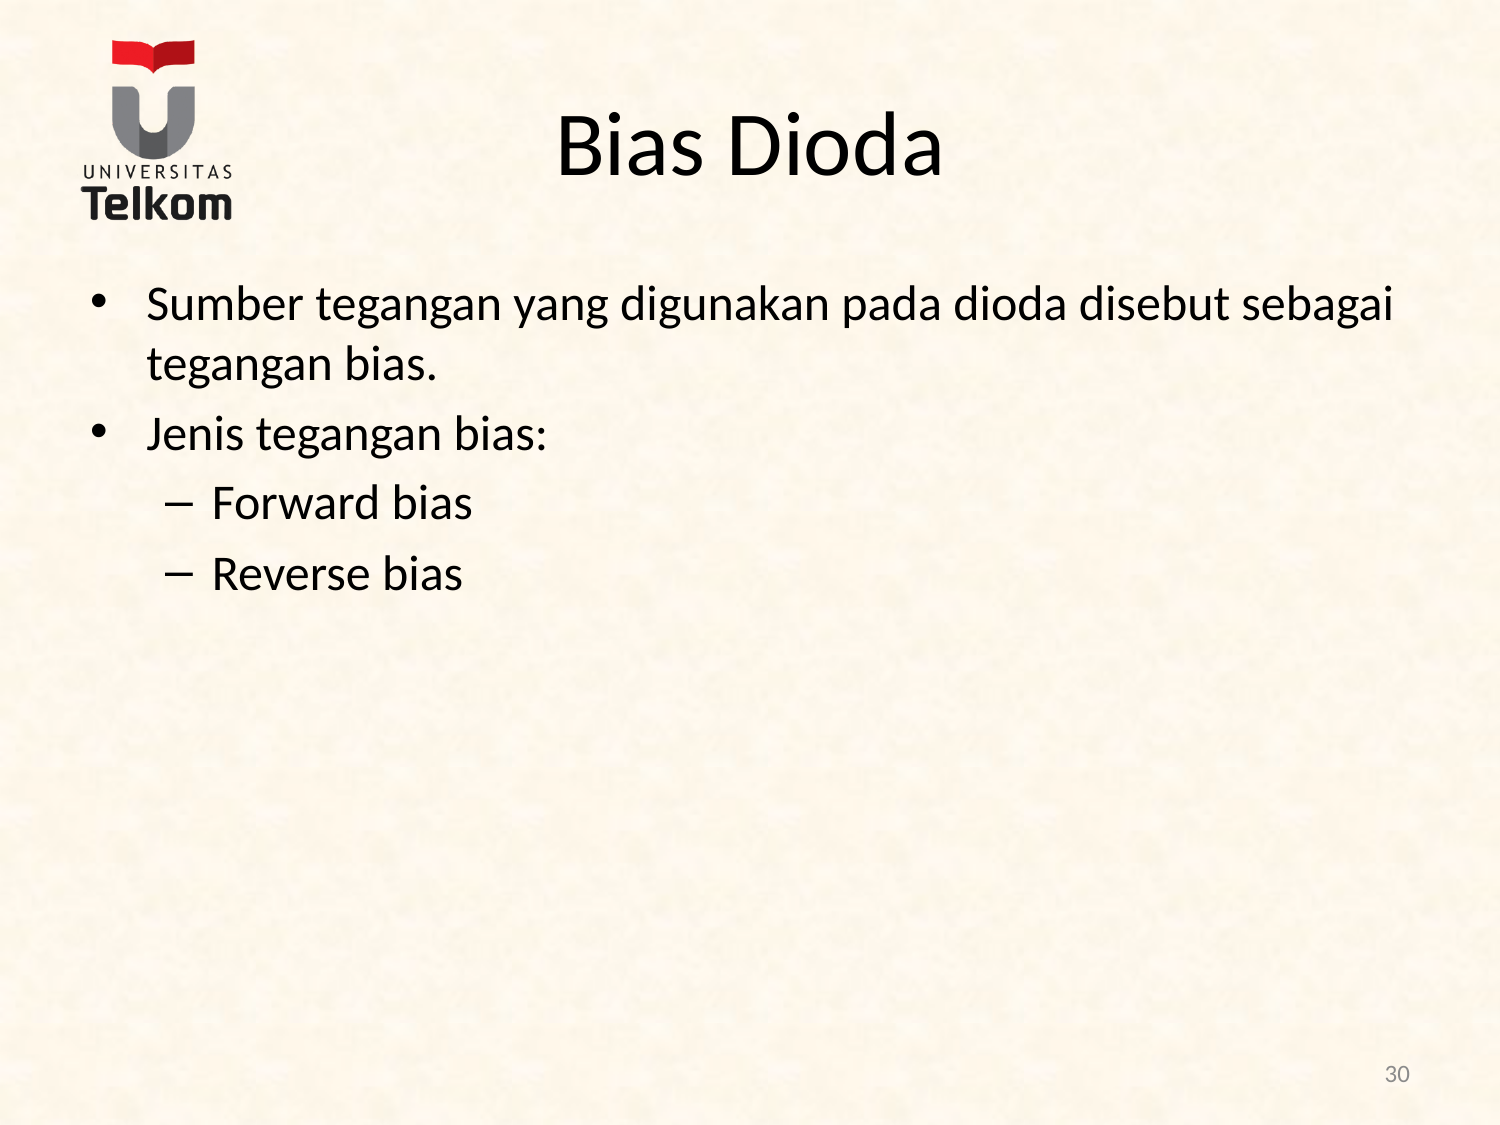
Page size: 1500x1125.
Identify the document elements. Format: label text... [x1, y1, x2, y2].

title Bias Dioda [75, 45, 1425, 233]
list Sumber tegangan yang digunakan pada dioda disebut sebagai tegangan bias. Jenis tegangan bias: Forward bias Reverse bias [75, 262, 1425, 1005]
picture [58, 34, 247, 223]
slide_number 30 [1074, 1042, 1425, 1103]
